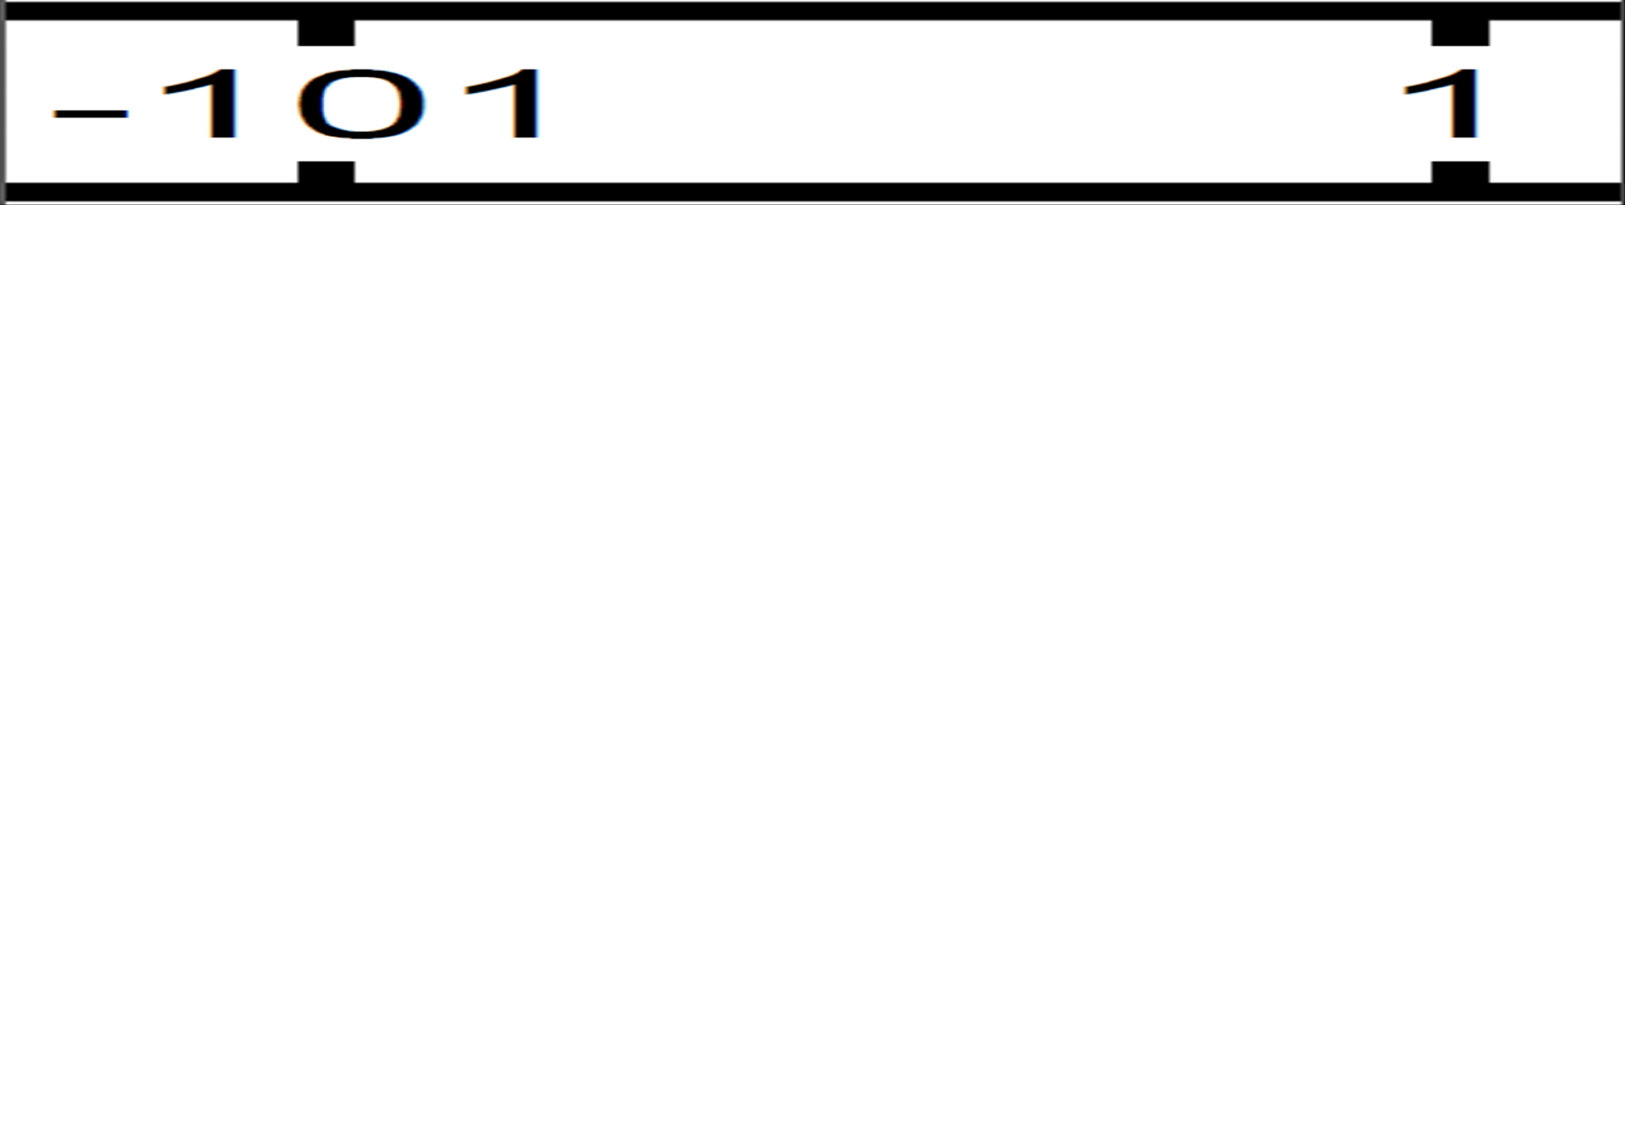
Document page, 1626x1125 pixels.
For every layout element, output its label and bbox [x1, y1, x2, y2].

picture [0, 0, 1625, 205]
